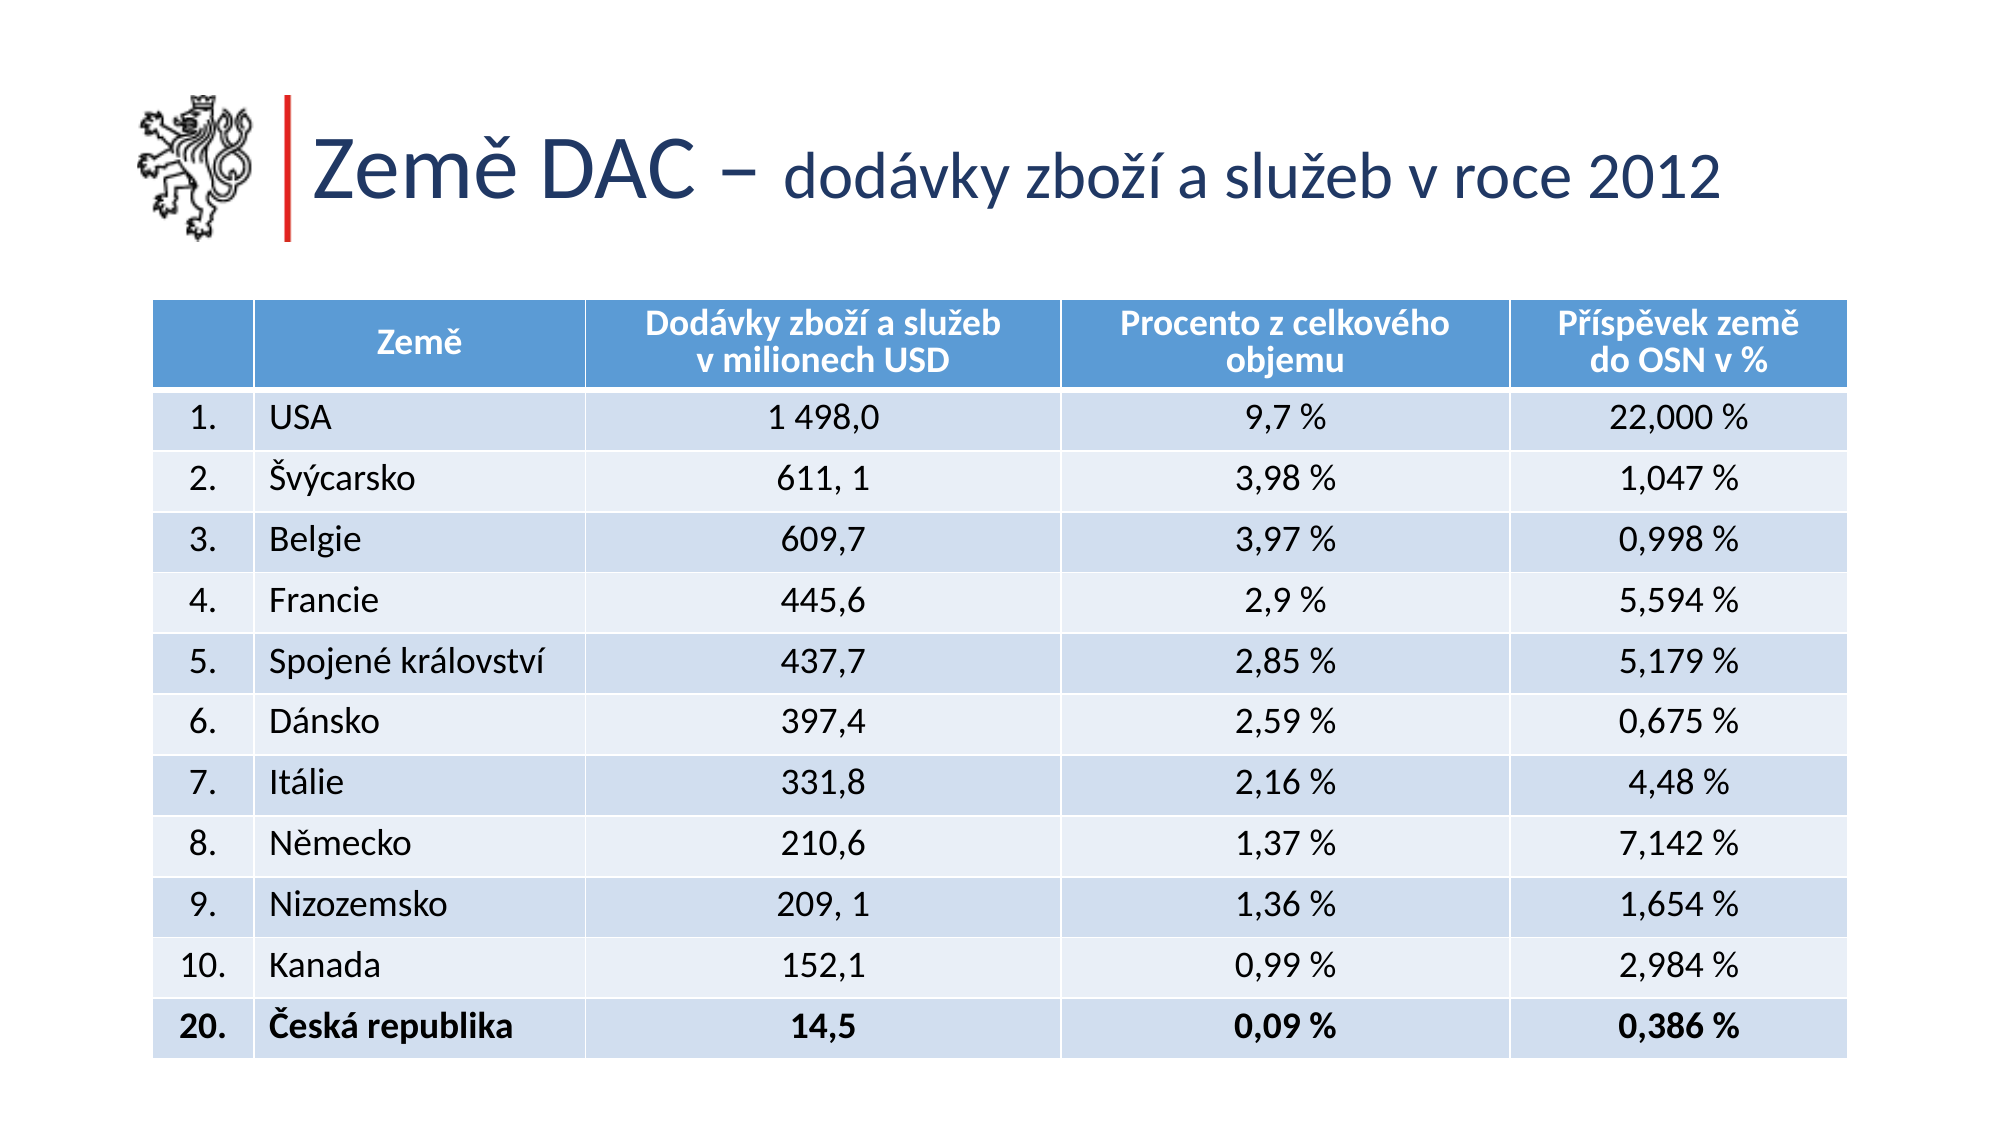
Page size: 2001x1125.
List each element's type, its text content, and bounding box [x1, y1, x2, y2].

table_cell 0,675 % [1511, 695, 1847, 754]
picture [137, 95, 298, 242]
table_cell USA [255, 393, 585, 450]
table_cell 7. [153, 756, 253, 815]
table_cell 1,37 % [1062, 817, 1509, 876]
table_cell 2,9 % [1062, 573, 1509, 632]
table_cell Spojené království [255, 634, 585, 693]
table_cell Itálie [255, 756, 585, 815]
table_cell 10. [153, 938, 253, 997]
table_cell 4,48 % [1511, 756, 1847, 815]
table_cell 6. [153, 695, 253, 754]
table_cell 9. [153, 878, 253, 937]
table_cell Nizozemsko [255, 878, 585, 937]
table_cell 437,7 [586, 634, 1060, 693]
table_cell 1. [153, 393, 253, 450]
table_cell Česká republika [255, 999, 585, 1058]
table_cell 611, 1 [586, 452, 1060, 511]
table_cell Francie [255, 573, 585, 632]
table_cell 210,6 [586, 817, 1060, 876]
table_cell 3,97 % [1062, 513, 1509, 572]
table_cell 2,984 % [1511, 938, 1847, 997]
table_cell 1,047 % [1511, 452, 1847, 511]
table_cell 2,85 % [1062, 634, 1509, 693]
table_cell 3,98 % [1062, 452, 1509, 511]
table_cell 3. [153, 513, 253, 572]
table_header Procento z celkového objemu [1062, 300, 1509, 387]
table_cell 1,36 % [1062, 878, 1509, 937]
table_cell 5,594 % [1511, 573, 1847, 632]
table_cell 4. [153, 573, 253, 632]
table_header Příspěvek země do OSN v % [1511, 300, 1847, 387]
table_cell Dánsko [255, 695, 585, 754]
table_cell 0,99 % [1062, 938, 1509, 997]
table_cell 0,09 % [1062, 999, 1509, 1058]
table_cell 7,142 % [1511, 817, 1847, 876]
table_cell 1 498,0 [586, 393, 1060, 450]
table_cell 20. [153, 999, 253, 1058]
table_cell 8. [153, 817, 253, 876]
table_header [153, 300, 253, 387]
table_header Země [255, 300, 585, 387]
table_cell 0,998 % [1511, 513, 1847, 572]
table_cell 1,654 % [1511, 878, 1847, 937]
table_cell 0,386 % [1511, 999, 1847, 1058]
table_cell 2,59 % [1062, 695, 1509, 754]
table_cell 22,000 % [1511, 393, 1847, 450]
table_header Dodávky zboží a služeb v milionech USD [586, 300, 1060, 387]
table_cell 14,5 [586, 999, 1060, 1058]
table_cell 445,6 [586, 573, 1060, 632]
table_cell 152,1 [586, 938, 1060, 997]
table_cell 5,179 % [1511, 634, 1847, 693]
table_cell Belgie [255, 513, 585, 572]
table_cell 609,7 [586, 513, 1060, 572]
title Země DAC – dodávky zboží a služeb v roce 2012 [297, 59, 1863, 278]
table_cell Švýcarsko [255, 452, 585, 511]
table_cell 9,7 % [1062, 393, 1509, 450]
table_cell 2. [153, 452, 253, 511]
table_cell 209, 1 [586, 878, 1060, 937]
table_cell 2,16 % [1062, 756, 1509, 815]
table_cell 331,8 [586, 756, 1060, 815]
table_cell 397,4 [586, 695, 1060, 754]
table_cell 5. [153, 634, 253, 693]
table_cell Německo [255, 817, 585, 876]
table_cell Kanada [255, 938, 585, 997]
